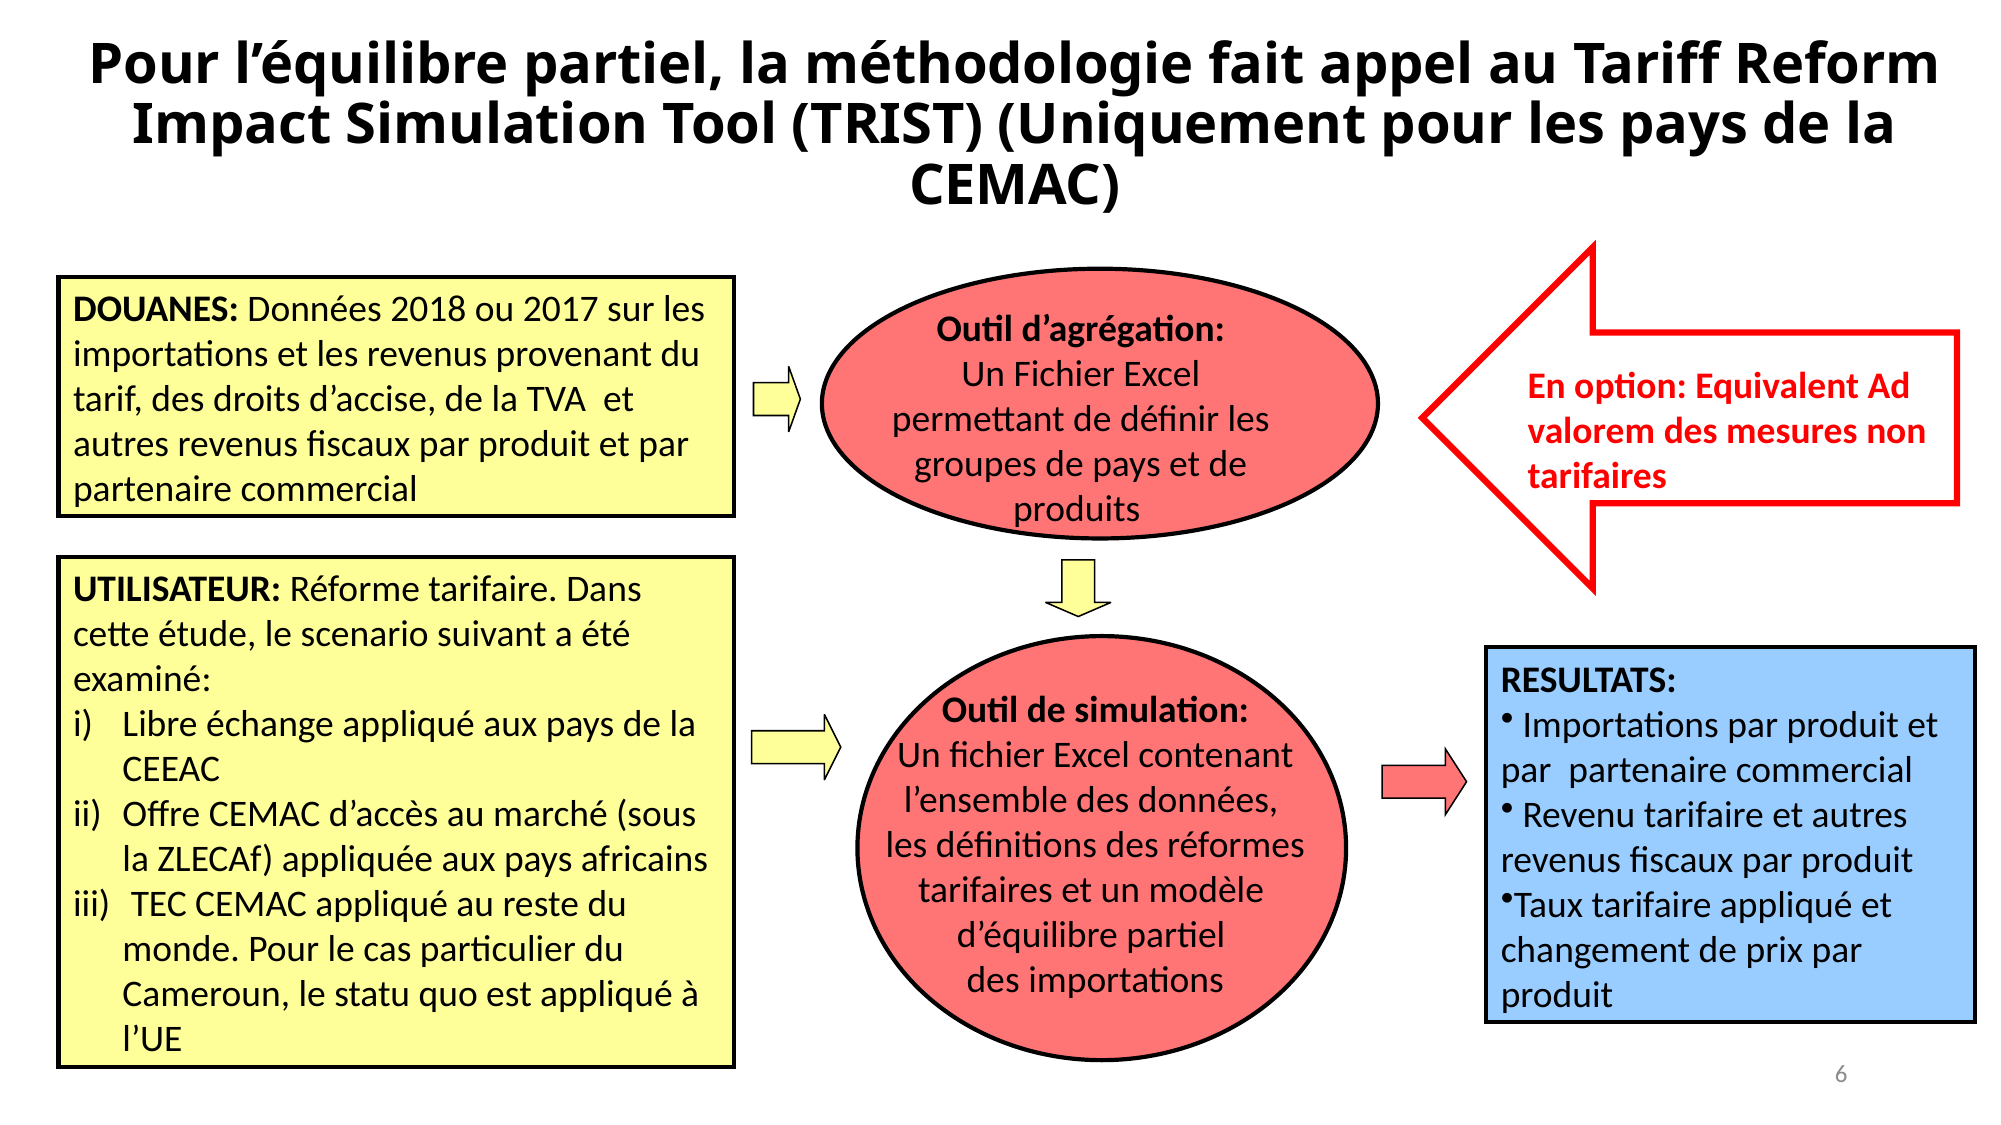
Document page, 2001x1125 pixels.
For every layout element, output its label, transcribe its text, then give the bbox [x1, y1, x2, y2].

slide_number 6 [1412, 1042, 1863, 1103]
text_box [681, 510, 1179, 560]
text_box DOUANES: Données 2018 ou 2017 sur les importations et les revenus provenant du tarif, des droits d’accise, de la TVA et autres revenus fiscaux par produit et par partenaire commercial [58, 276, 735, 517]
text_box [821, 324, 874, 483]
text_box Outil de simulation: Un fichier Excel contenant l’ensemble des données, les définitions des réformes tarifaires et un modèle d’équilibre partiel des importations [828, 677, 1363, 1008]
text_box RESULTATS: Importations par produit et par partenaire commercial Revenu tarifaire et autres revenus fiscaux par produit Taux tarifaire appliqué et changement de prix par produit [1486, 647, 1975, 1023]
text_box [1288, 304, 1378, 503]
text_box [1420, 244, 1959, 591]
text_box [957, 636, 1247, 677]
text_box UTILISATEUR: Réforme tarifaire. Dans cette étude, le scenario suivant a été examiné: Libre échange appliqué aux pays de la CEEAC Offre CEMAC d’accès au marché (sous la ZLECAf) appliquée aux pays africains TEC CEMAC appliqué au reste du monde. Pour le cas particulier du Cameroun, le statu quo est appliqué à l’UE [58, 557, 735, 1067]
text_box En option: Equivalent Ad valorem des mesures non tarifaires [1512, 353, 1960, 504]
title Pour l’équilibre partiel, la méthodologie fait appel au Tariff Reform Impact Simulation Tool (TRIST) (Uniquement pour les pays de la CEMAC) [29, 27, 2000, 225]
text_box [1382, 748, 1467, 815]
text_box [751, 714, 841, 781]
text_box [932, 268, 1268, 296]
text_box Outil d’agrégation: Un Fichier Excel permettant de définir les groupes de pays et de produits [874, 296, 1288, 536]
text_box [753, 366, 801, 432]
text_box [941, 1008, 1263, 1061]
text_box [1045, 559, 1112, 617]
